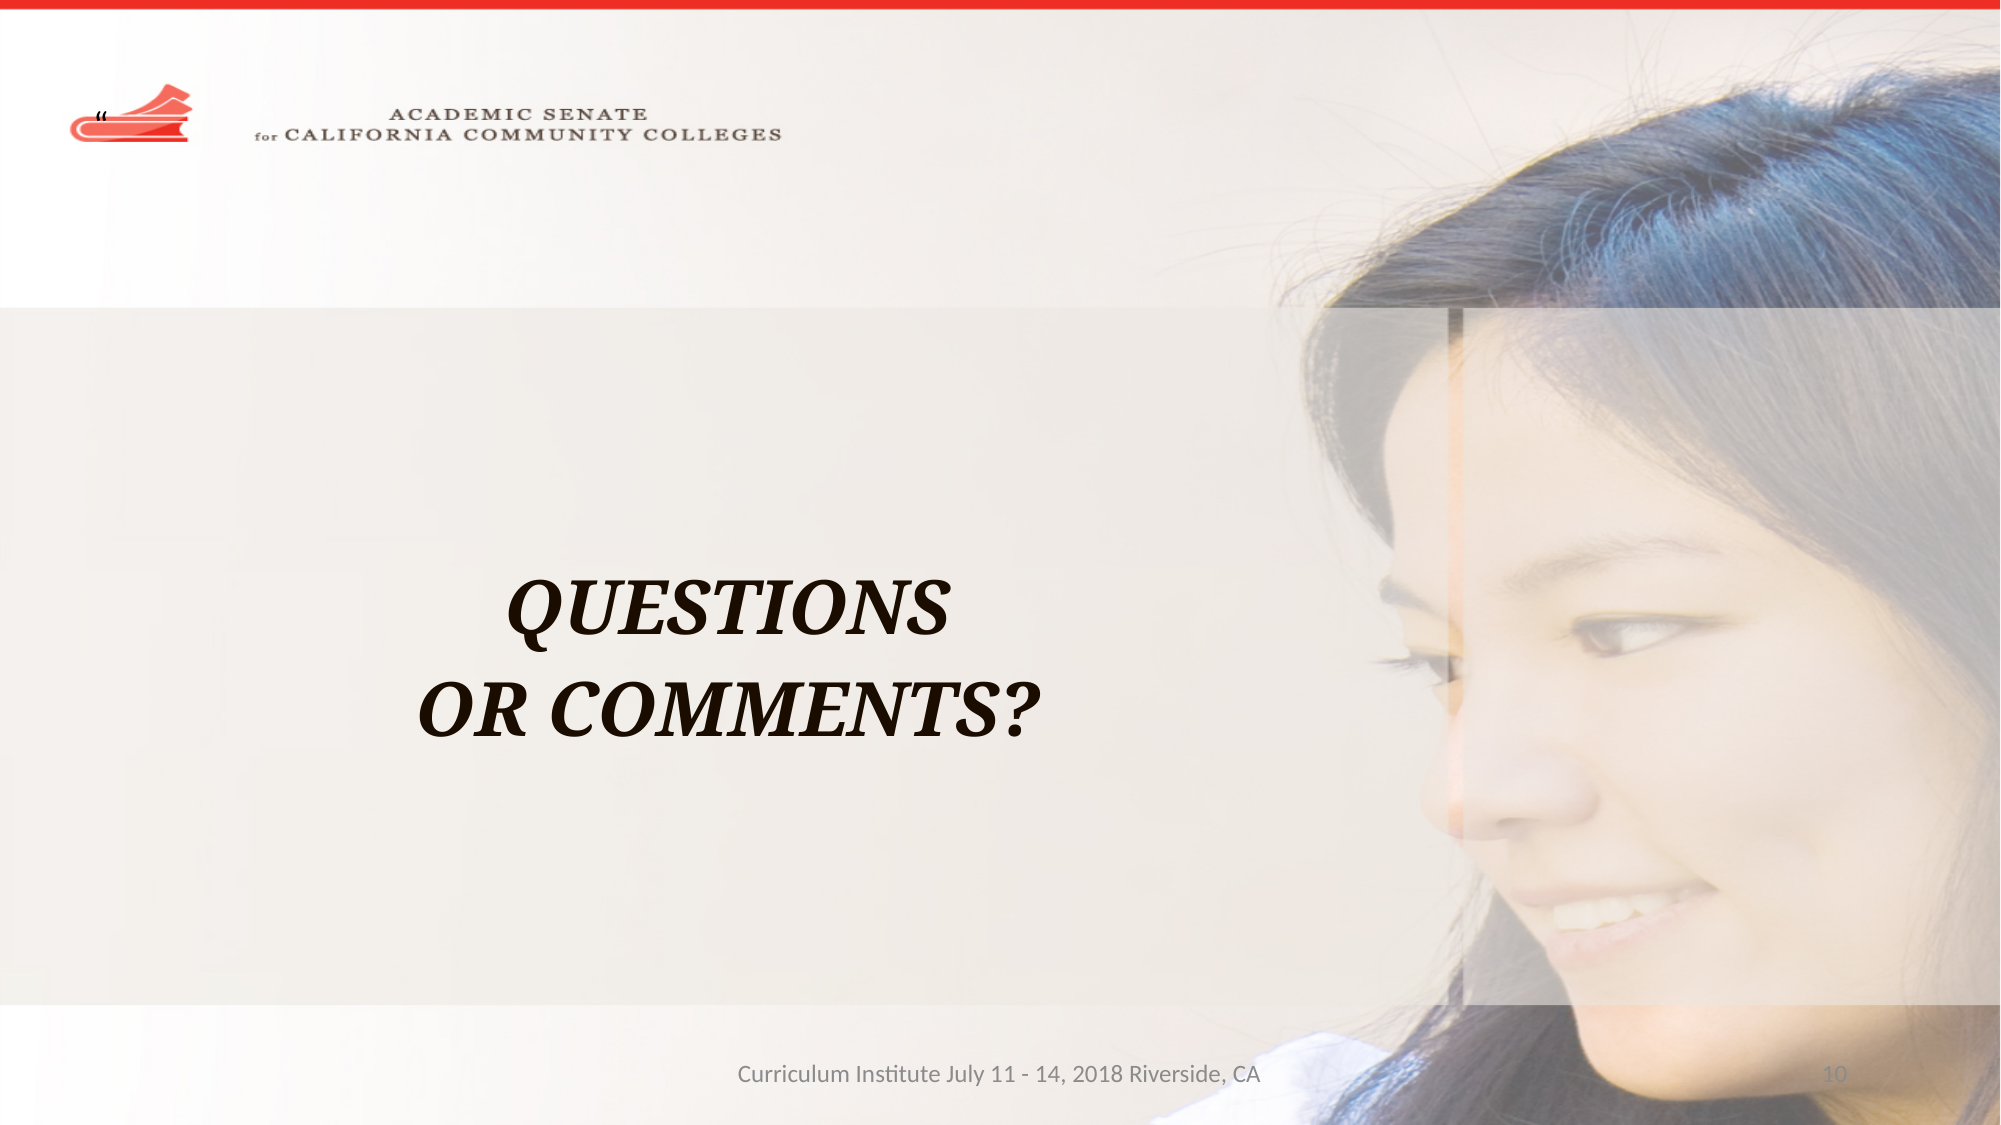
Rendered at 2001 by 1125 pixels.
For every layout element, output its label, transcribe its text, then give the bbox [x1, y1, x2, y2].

footer Curriculum Institute July 11 - 14, 2018 Riverside, CA [662, 1042, 1338, 1103]
picture [0, 0, 2001, 1125]
text_box Questions OR COMMENTS? [137, 562, 1338, 764]
slide_number 10 [1412, 1042, 1863, 1103]
text_box “ [78, 93, 1079, 154]
